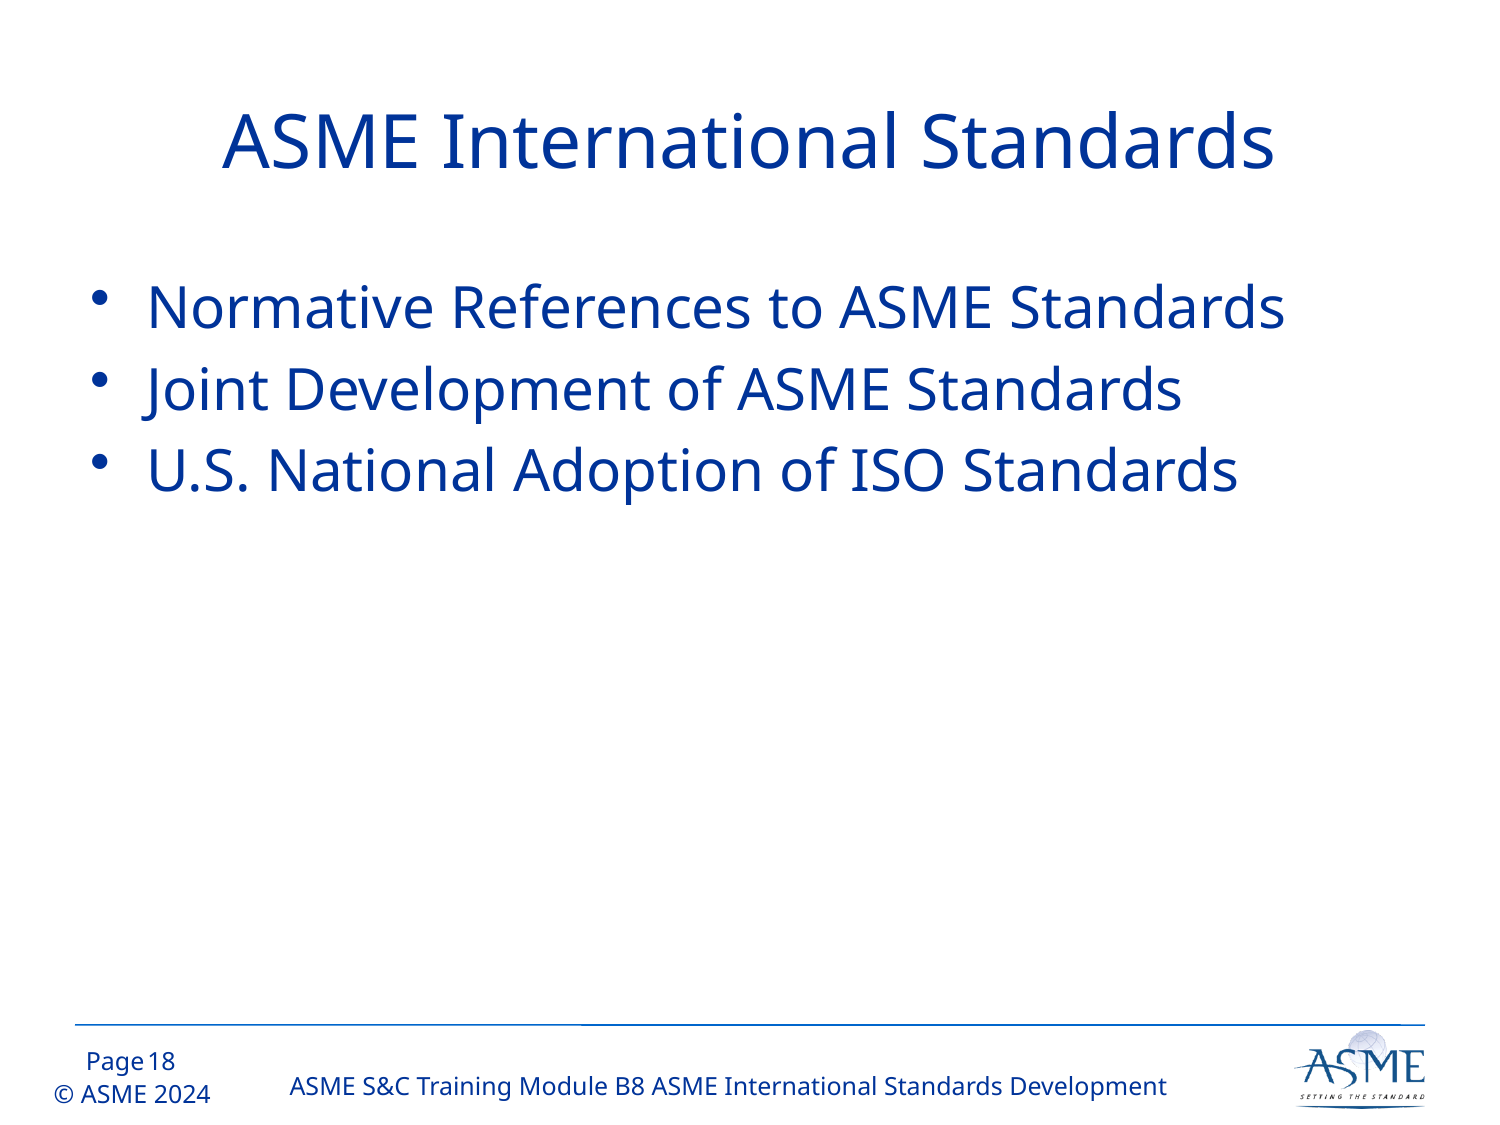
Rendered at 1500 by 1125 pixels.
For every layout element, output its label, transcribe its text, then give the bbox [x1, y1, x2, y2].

picture [1294, 1030, 1425, 1109]
title ASME International Standards [75, 45, 1425, 233]
footer ASME S&C Training Module B8 ASME International Standards Development [229, 1062, 1230, 1103]
slide_number 17 [132, 1037, 204, 1073]
list Normative References to ASME Standards Joint Development of ASME Standards U.S. National Adoption of ISO Standards [75, 262, 1425, 1005]
